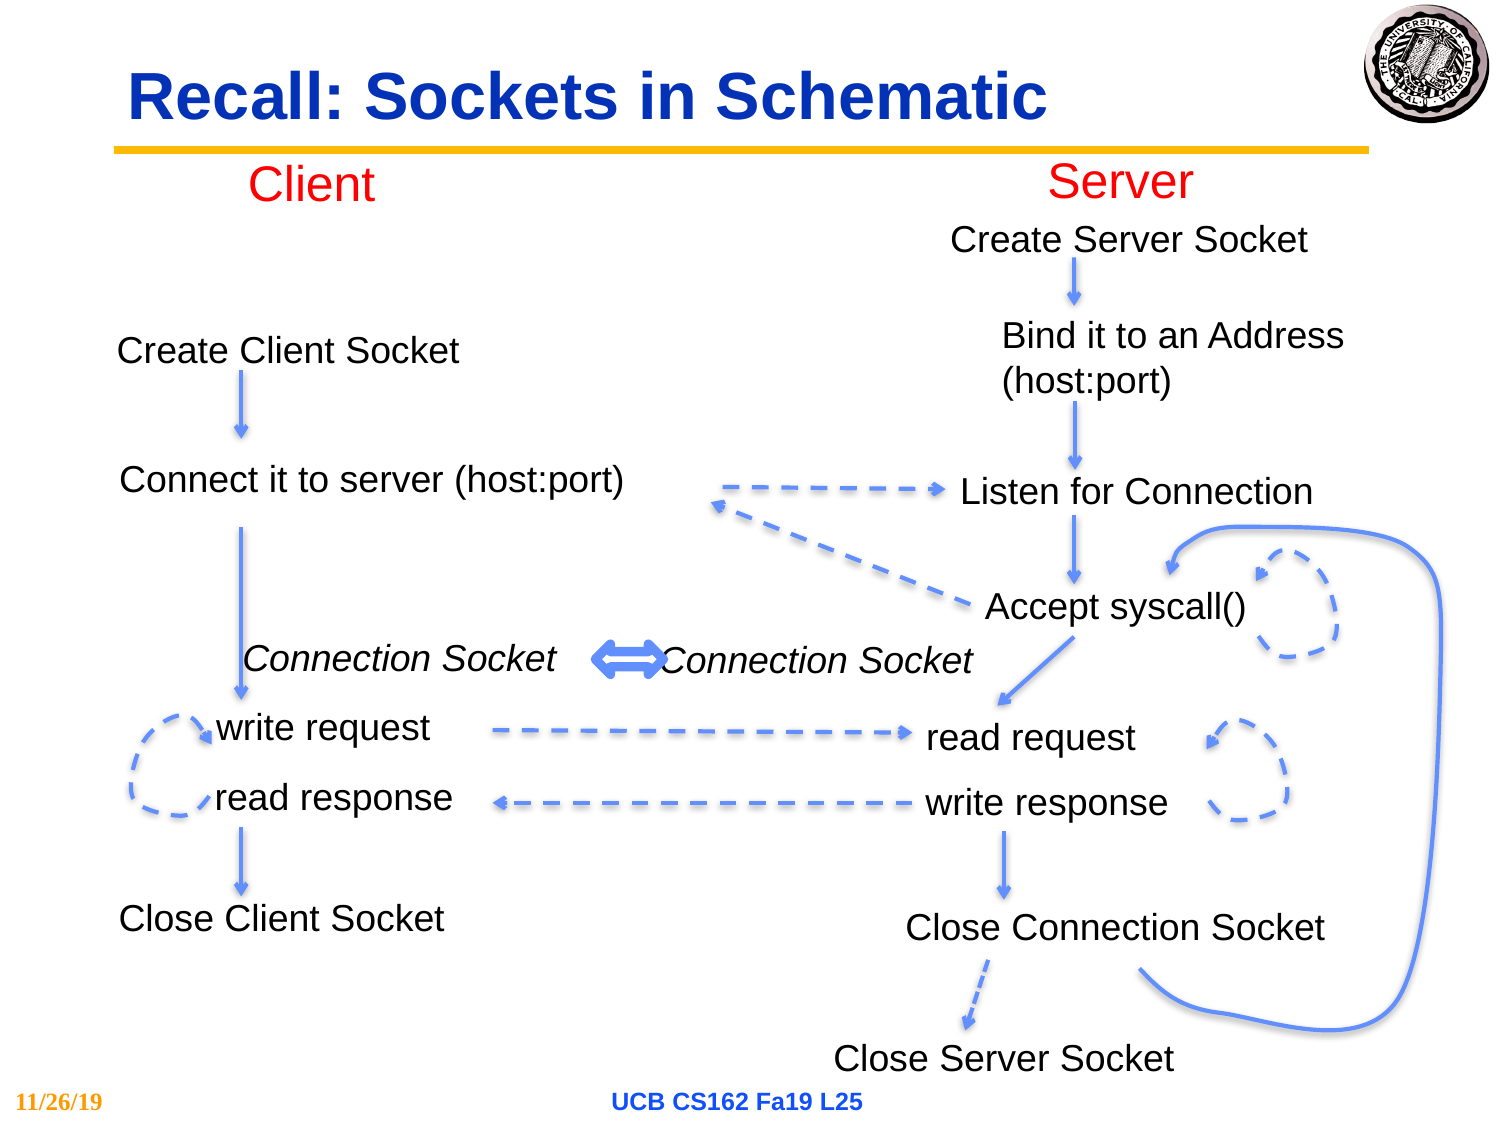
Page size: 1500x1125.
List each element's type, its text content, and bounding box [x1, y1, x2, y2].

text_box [204, 694, 913, 756]
text_box [1137, 527, 1444, 1033]
text_box [128, 713, 211, 818]
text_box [962, 515, 1338, 658]
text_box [492, 769, 1177, 831]
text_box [238, 526, 1075, 706]
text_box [964, 959, 989, 1031]
text_box Close Connection Socket [890, 895, 1139, 956]
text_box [953, 207, 1401, 521]
text_box Close Client Socket [103, 886, 460, 947]
text_box read response [199, 765, 469, 826]
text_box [117, 318, 627, 509]
picture [1350, 0, 1500, 127]
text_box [710, 501, 957, 605]
text_box Client [233, 143, 391, 219]
text_box read request [911, 705, 1151, 766]
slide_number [0, 1074, 251, 1125]
title Recall: Sockets in Schematic [112, 37, 1375, 159]
text_box Close Server Socket [818, 1026, 1190, 1087]
text_box Server [1032, 141, 1210, 205]
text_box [722, 486, 958, 490]
footer UCB CS162 Fa19 L25 [499, 1074, 976, 1125]
